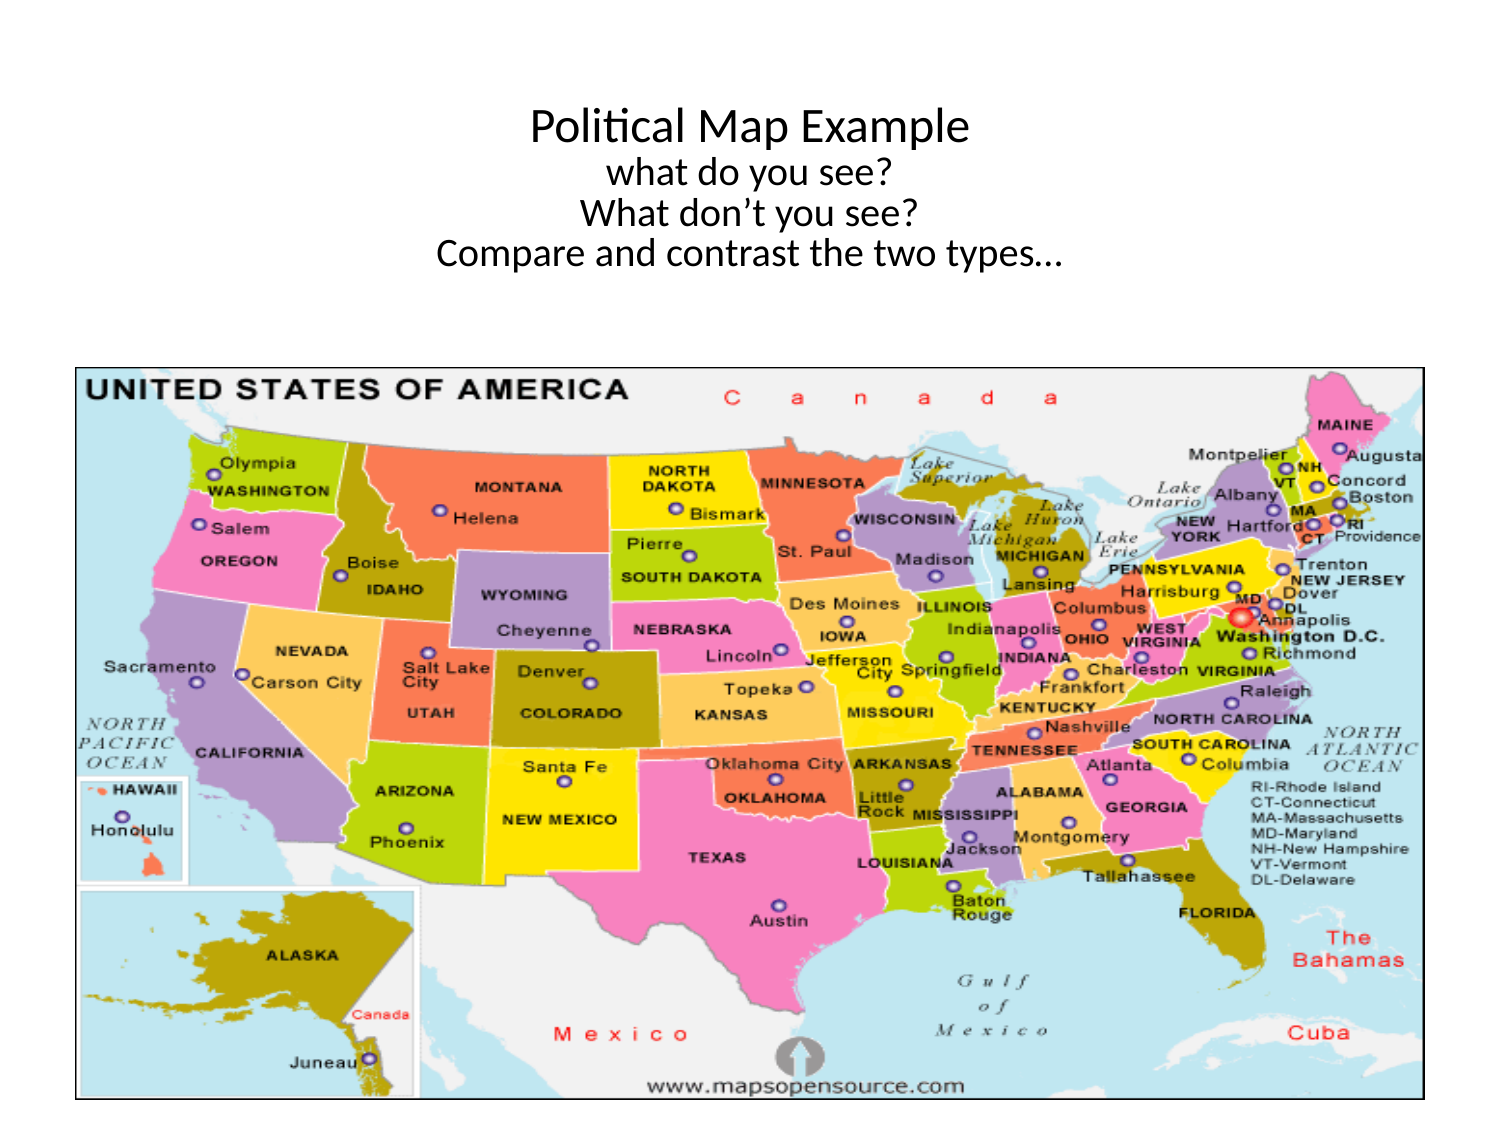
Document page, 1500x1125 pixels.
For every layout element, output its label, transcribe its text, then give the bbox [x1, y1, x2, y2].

title Political Map Example what do you see? What don’t you see? Compare and contrast the two types… [75, 97, 1425, 285]
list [74, 367, 1426, 1101]
